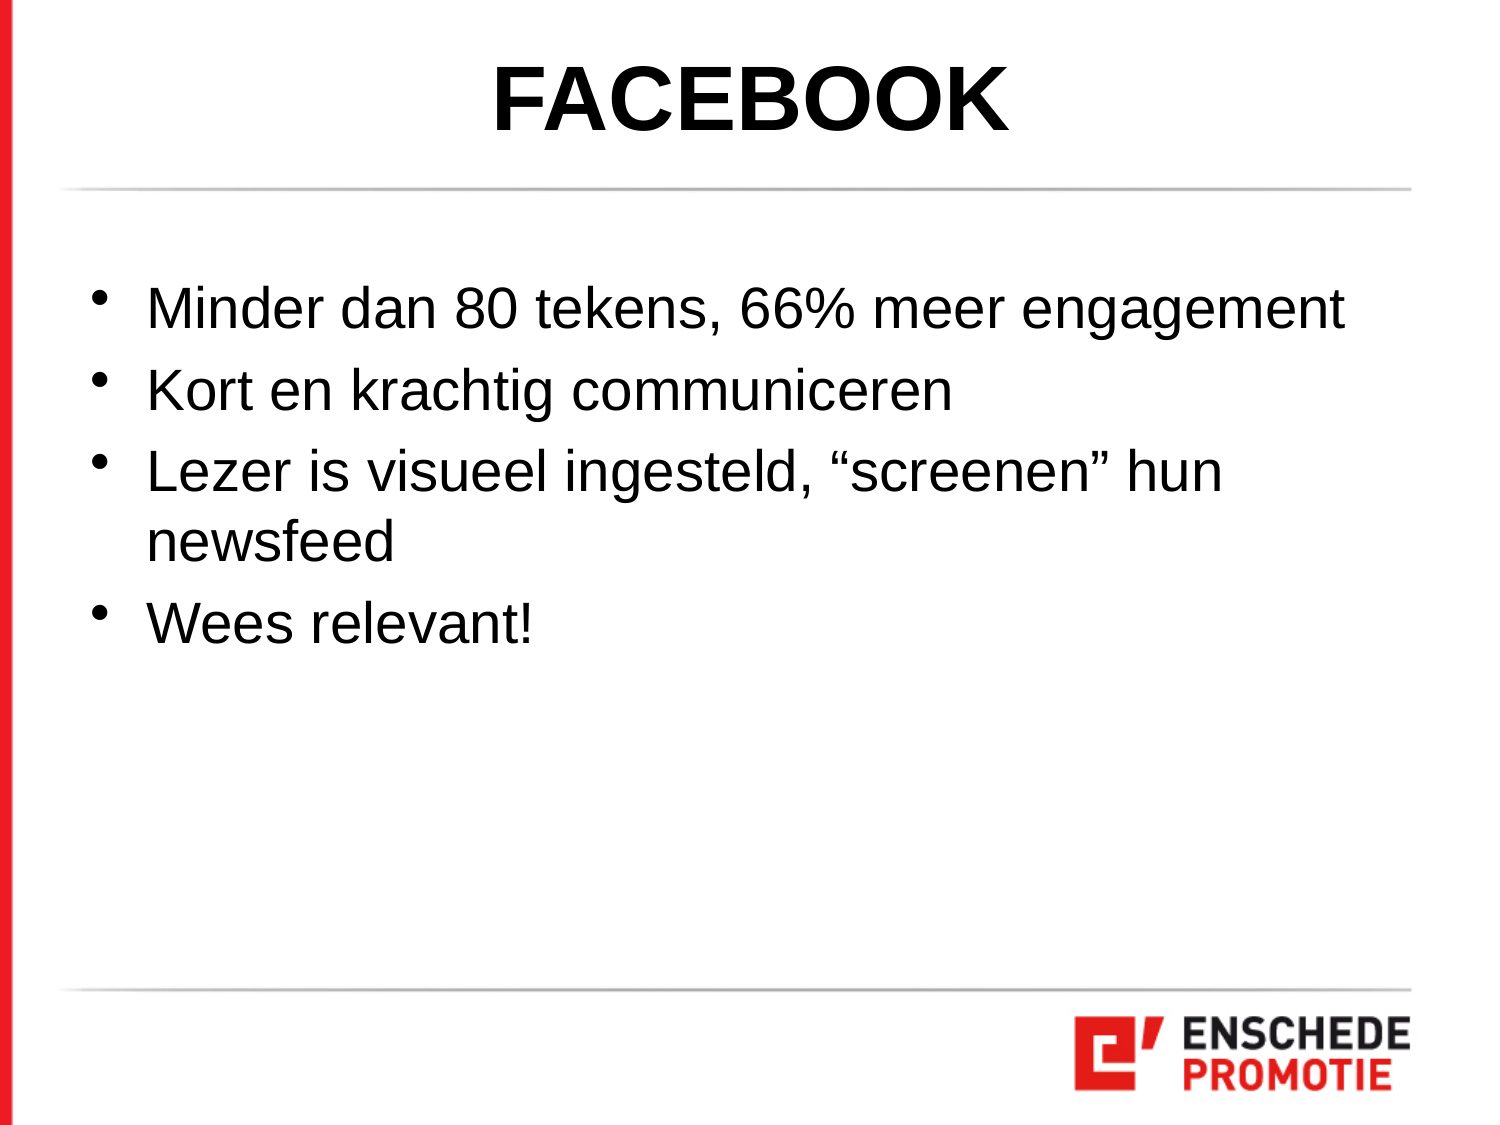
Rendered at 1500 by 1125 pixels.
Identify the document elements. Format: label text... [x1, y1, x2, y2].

list Minder dan 80 tekens, 66% meer engagement Kort en krachtig communiceren Lezer is visueel ingesteld, “screenen” hun newsfeed Wees relevant! [75, 262, 1425, 681]
title FACEBOOK [76, 0, 1427, 188]
picture [0, 0, 1500, 1125]
